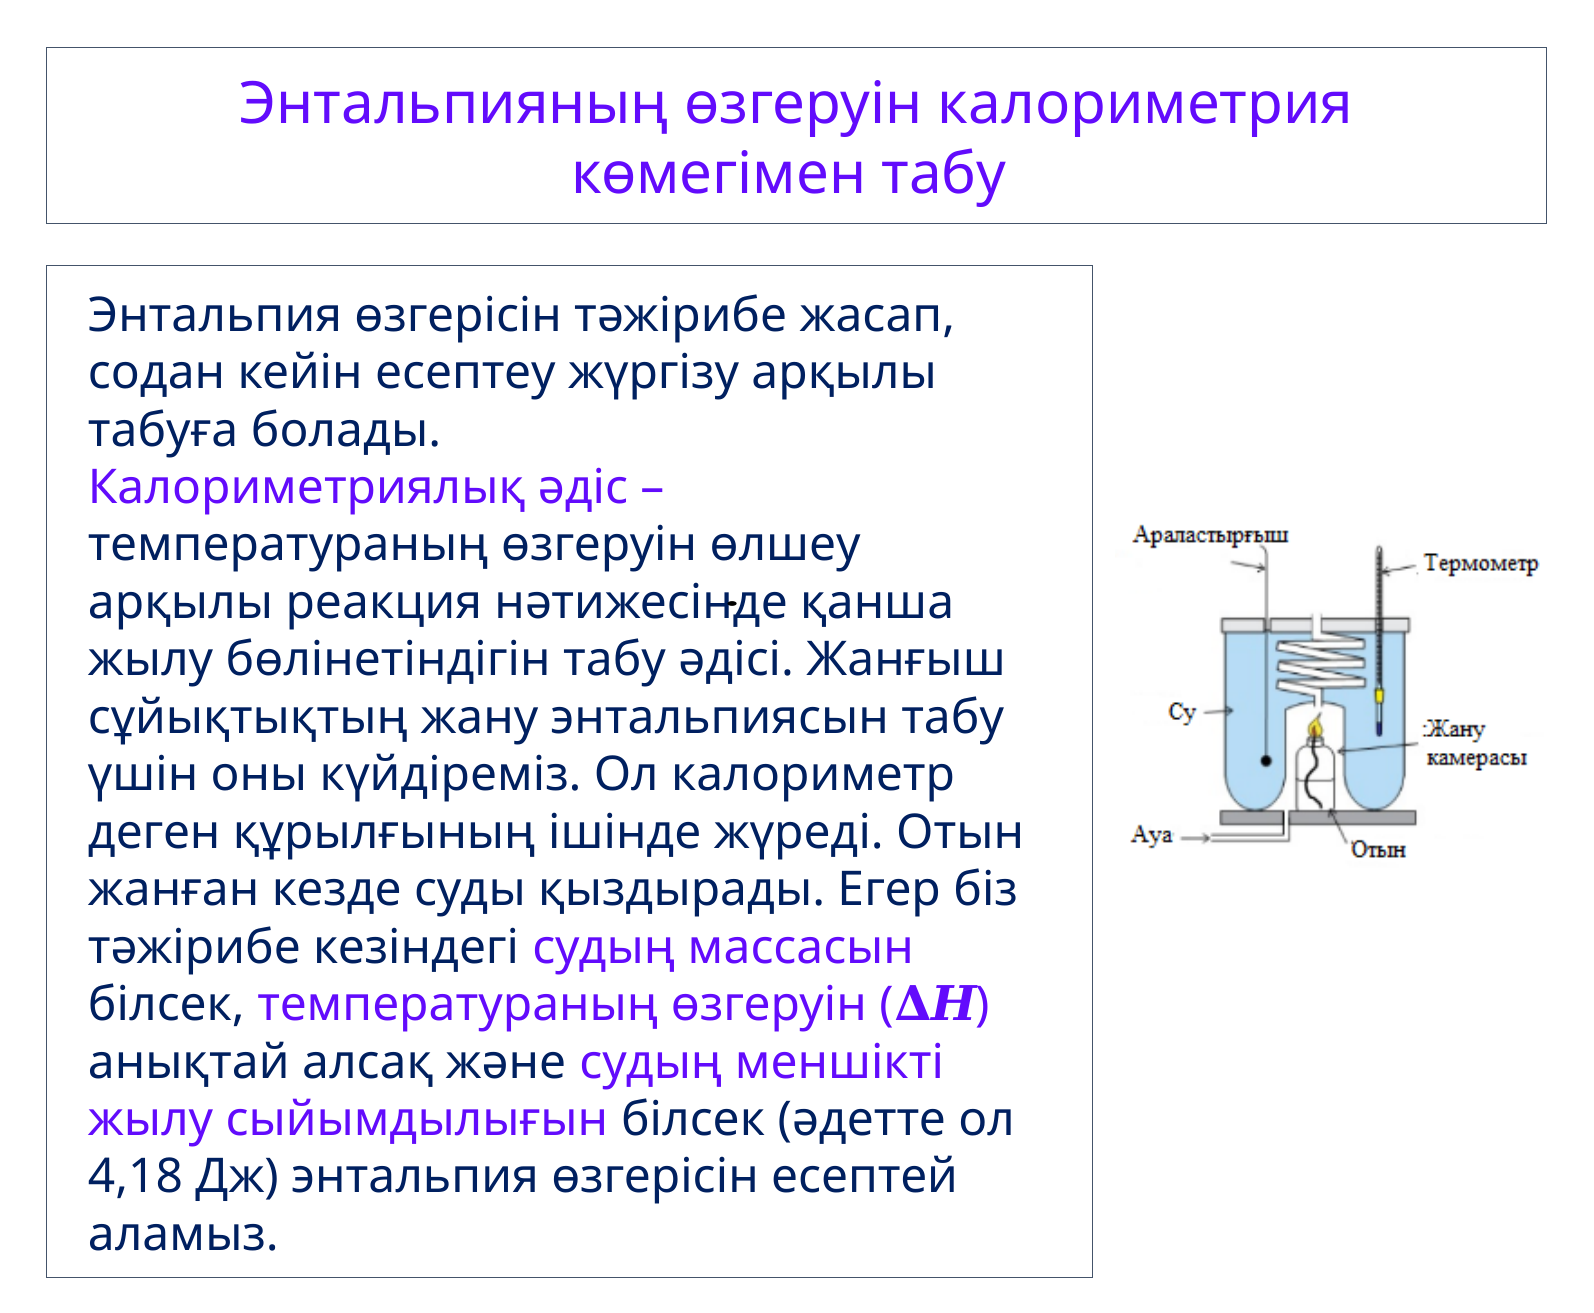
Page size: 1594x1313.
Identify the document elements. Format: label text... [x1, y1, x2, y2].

text_box Энтальпияның өзгеруін калориметрия көмегімен табу [46, 47, 1547, 224]
picture [1115, 520, 1547, 869]
